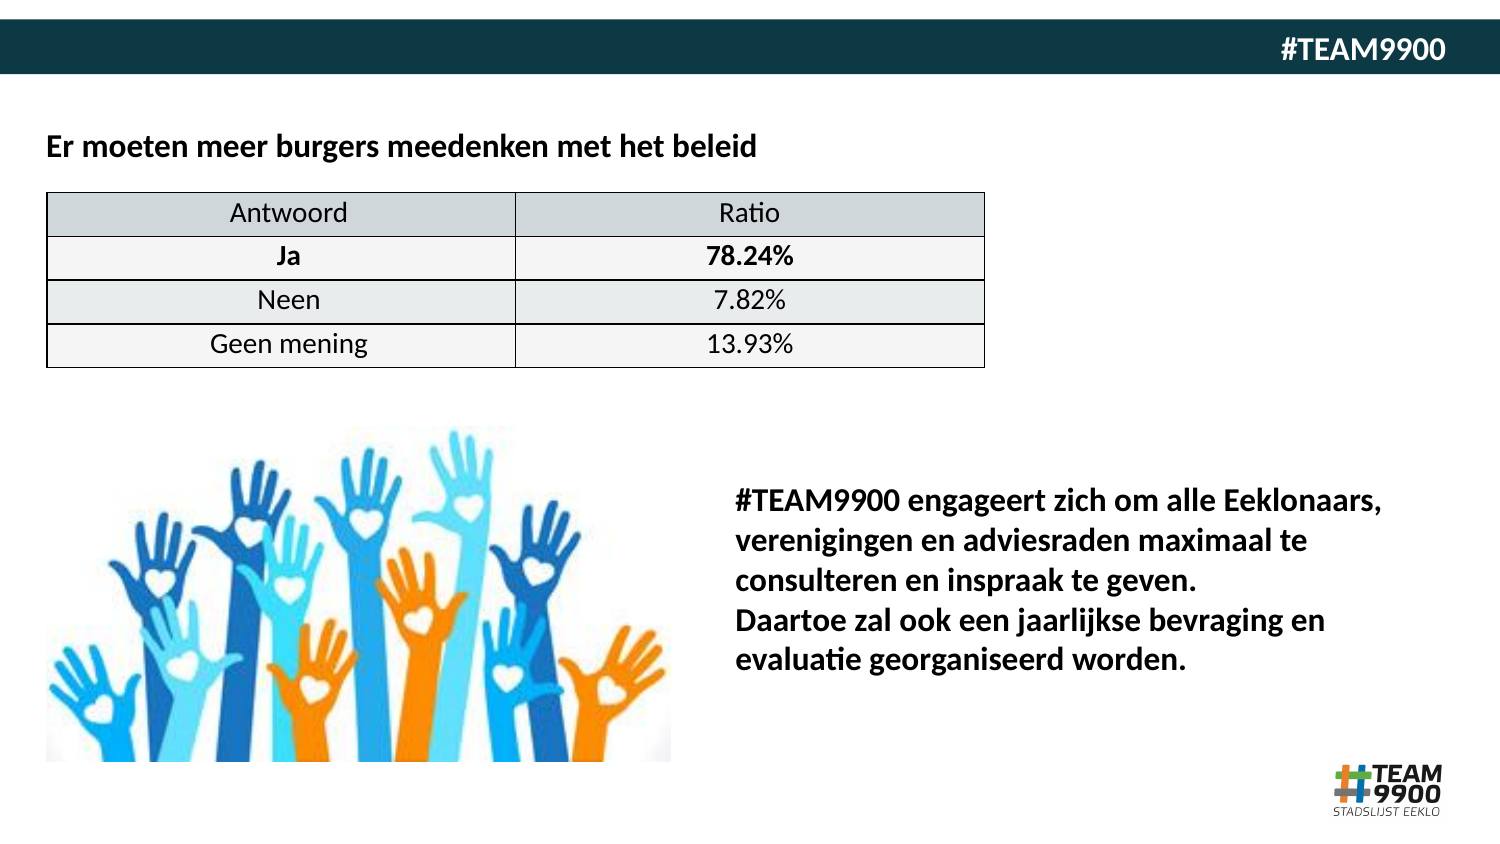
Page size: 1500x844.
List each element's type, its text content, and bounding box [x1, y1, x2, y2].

table_cell 13.93% [516, 325, 984, 367]
table_cell Geen mening [48, 325, 515, 367]
text_box #TEAM9900 engageert zich om alle Eeklonaars, verenigingen en adviesraden maximaal te consulteren en inspraak te geven. Daartoe zal ook een jaarlijkse bevraging en evaluatie georganiseerd worden. [720, 462, 1423, 726]
table_cell 78.24% [516, 237, 984, 279]
table_header Ratio [516, 193, 984, 236]
picture [1329, 758, 1446, 825]
picture [46, 426, 672, 763]
table_cell Ja [48, 237, 515, 279]
table_cell Neen [48, 281, 515, 323]
table_cell 7.82% [516, 281, 984, 323]
table_header Antwoord [48, 193, 515, 236]
text_box Er moeten meer burgers meedenken met het beleid [31, 117, 1469, 172]
